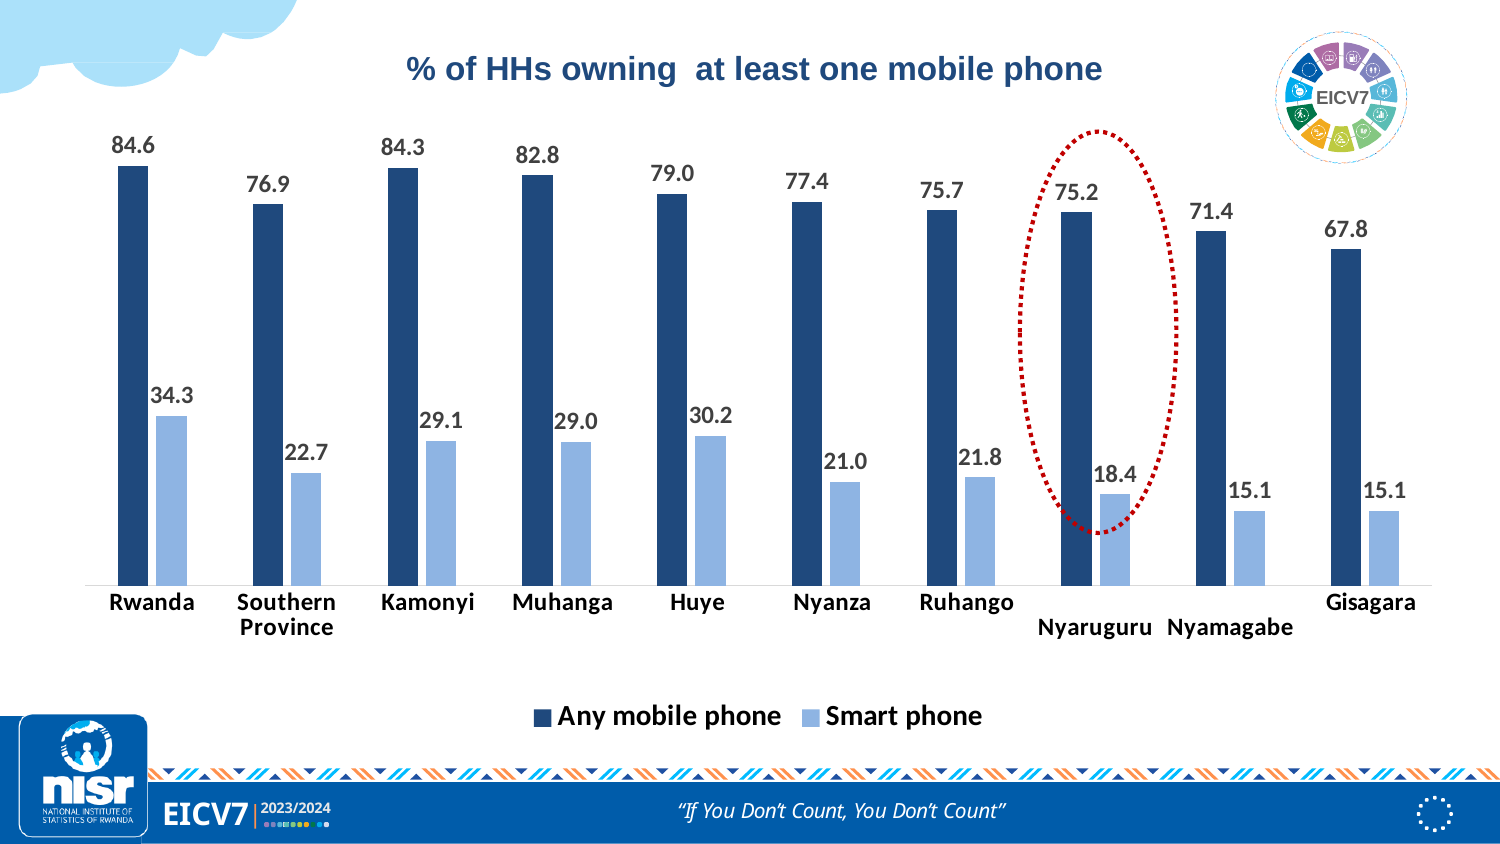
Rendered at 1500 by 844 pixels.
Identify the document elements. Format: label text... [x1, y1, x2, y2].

text_box [0, 0, 297, 94]
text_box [1275, 31, 1408, 112]
title % of HHs owning at least one mobile phone [317, 46, 1202, 88]
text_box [0, 713, 1500, 844]
chart [58, 113, 1460, 740]
